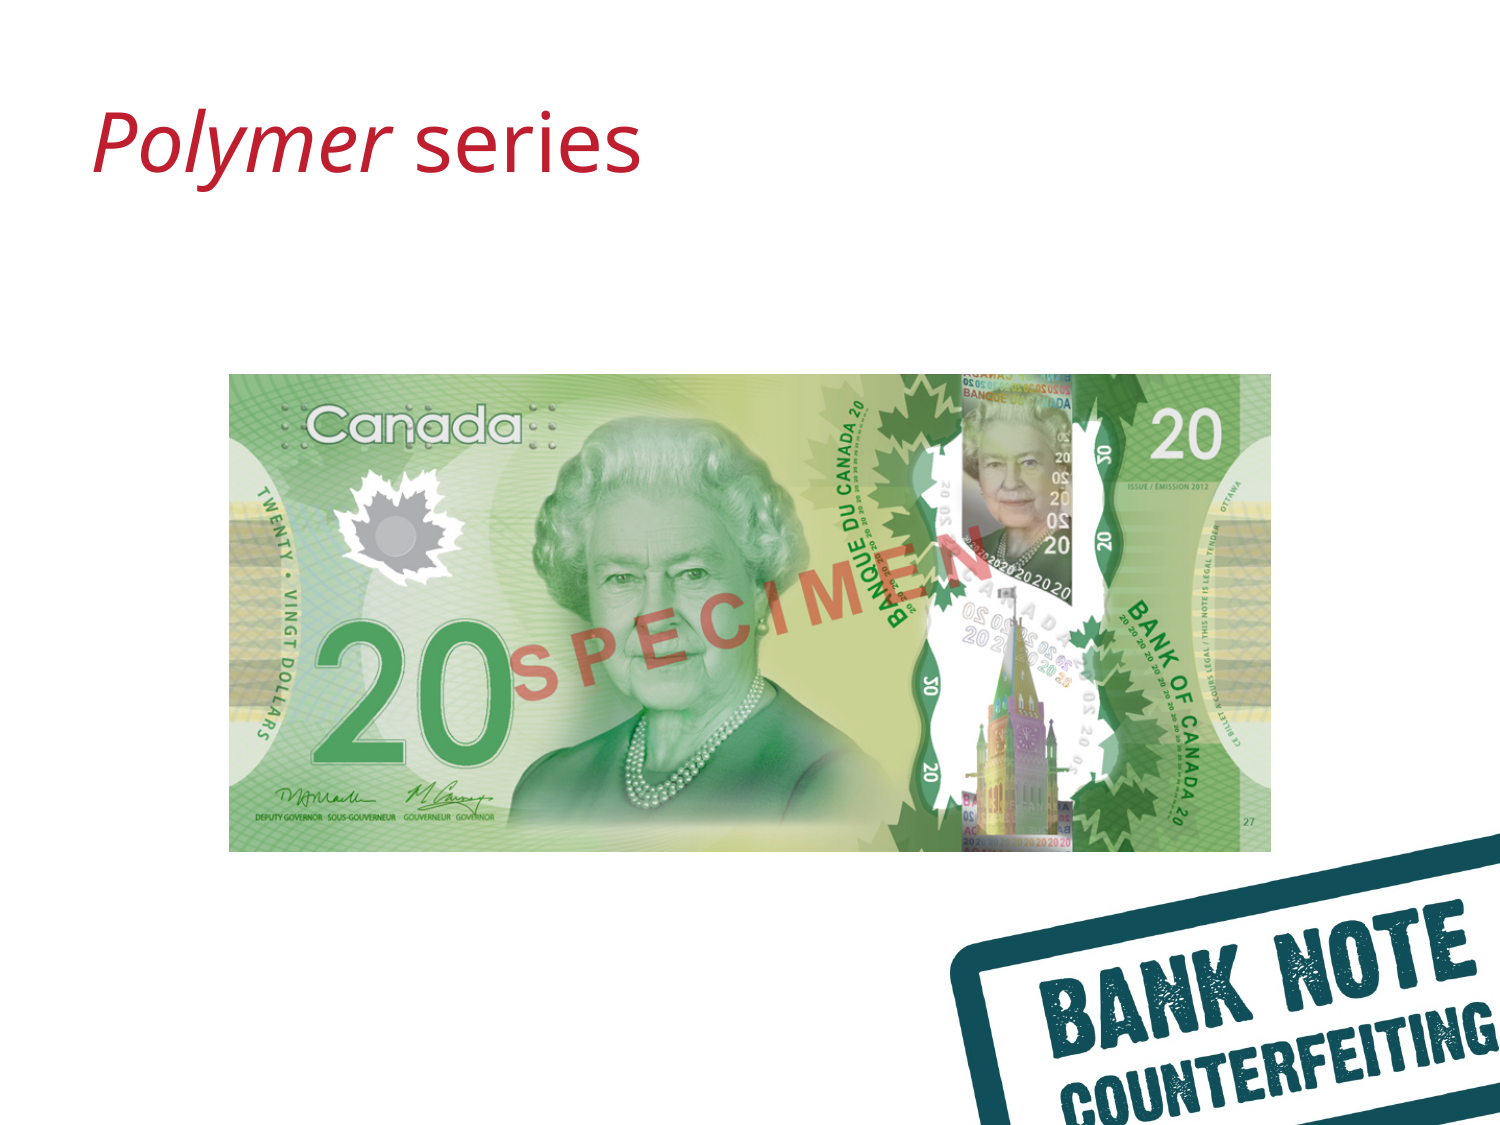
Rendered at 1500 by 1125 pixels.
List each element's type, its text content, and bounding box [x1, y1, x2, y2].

picture [0, 0, 1500, 1125]
title Polymer series [74, 44, 1426, 233]
